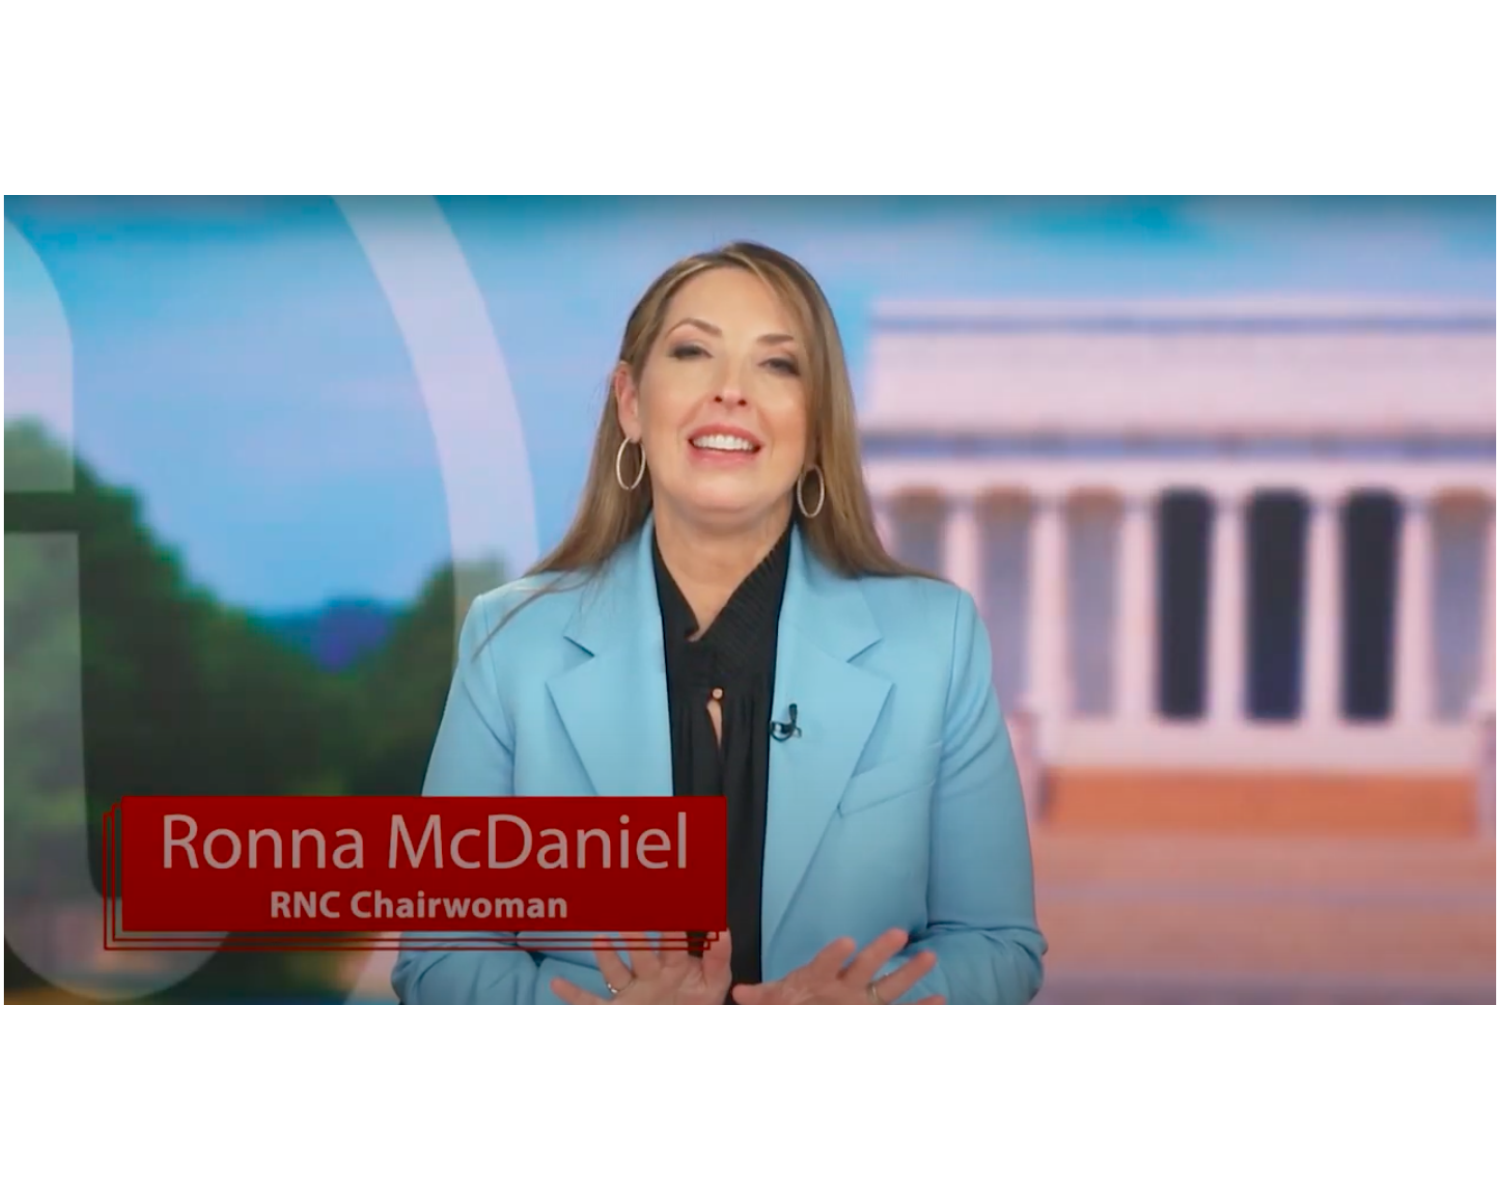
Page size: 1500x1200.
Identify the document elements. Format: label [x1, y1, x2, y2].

picture [3, 195, 1497, 1005]
